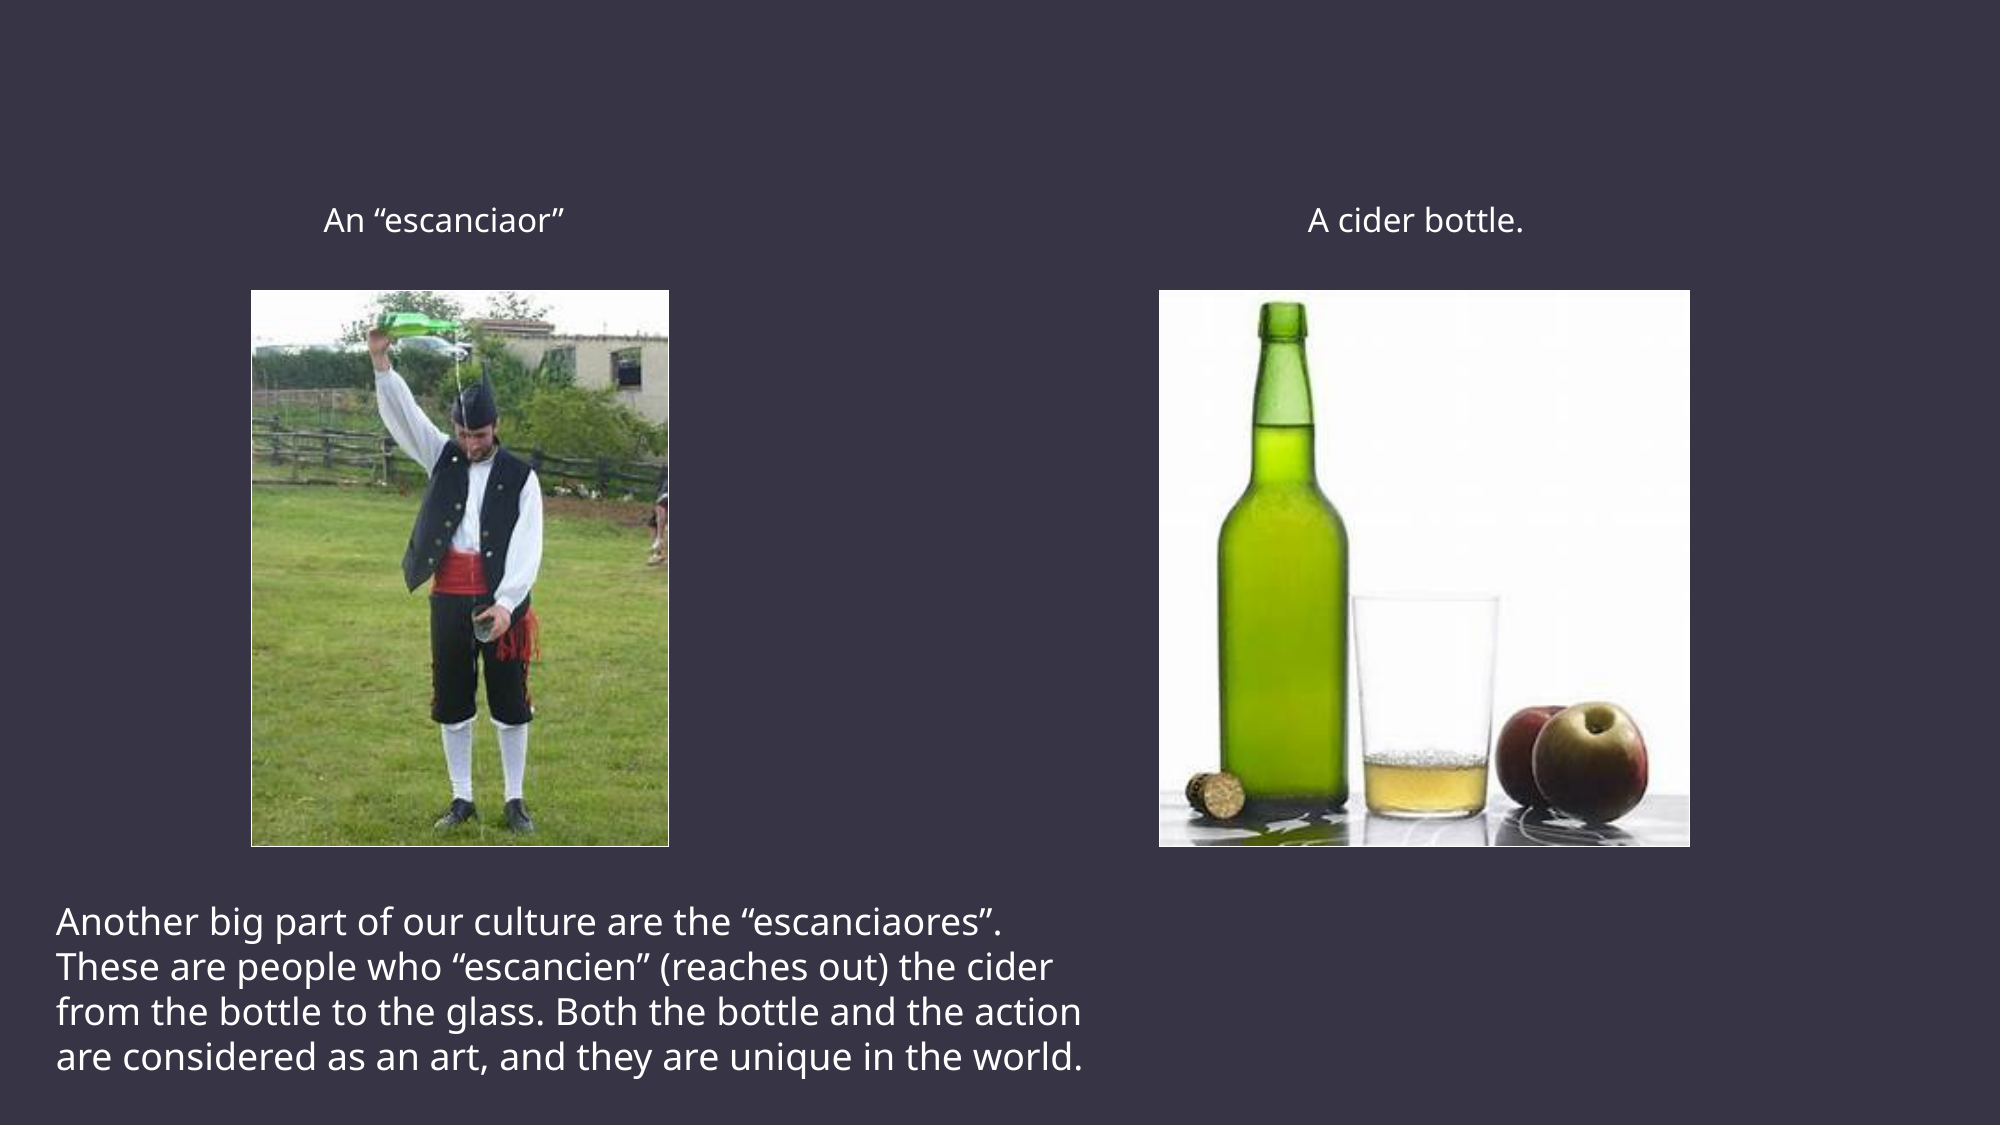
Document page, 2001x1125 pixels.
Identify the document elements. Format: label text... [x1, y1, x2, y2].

picture [1158, 290, 1690, 847]
text_box Another big part of our culture are the “escanciaores”. These are people who “escancien” (reaches out) the cider from the bottle to the glass. Both the bottle and the action are considered as an art, and they are unique in the world. [40, 890, 1513, 1088]
picture [250, 290, 669, 847]
text_box An “escanciaor” [308, 191, 611, 247]
text_box A cider bottle. [1292, 191, 1556, 247]
